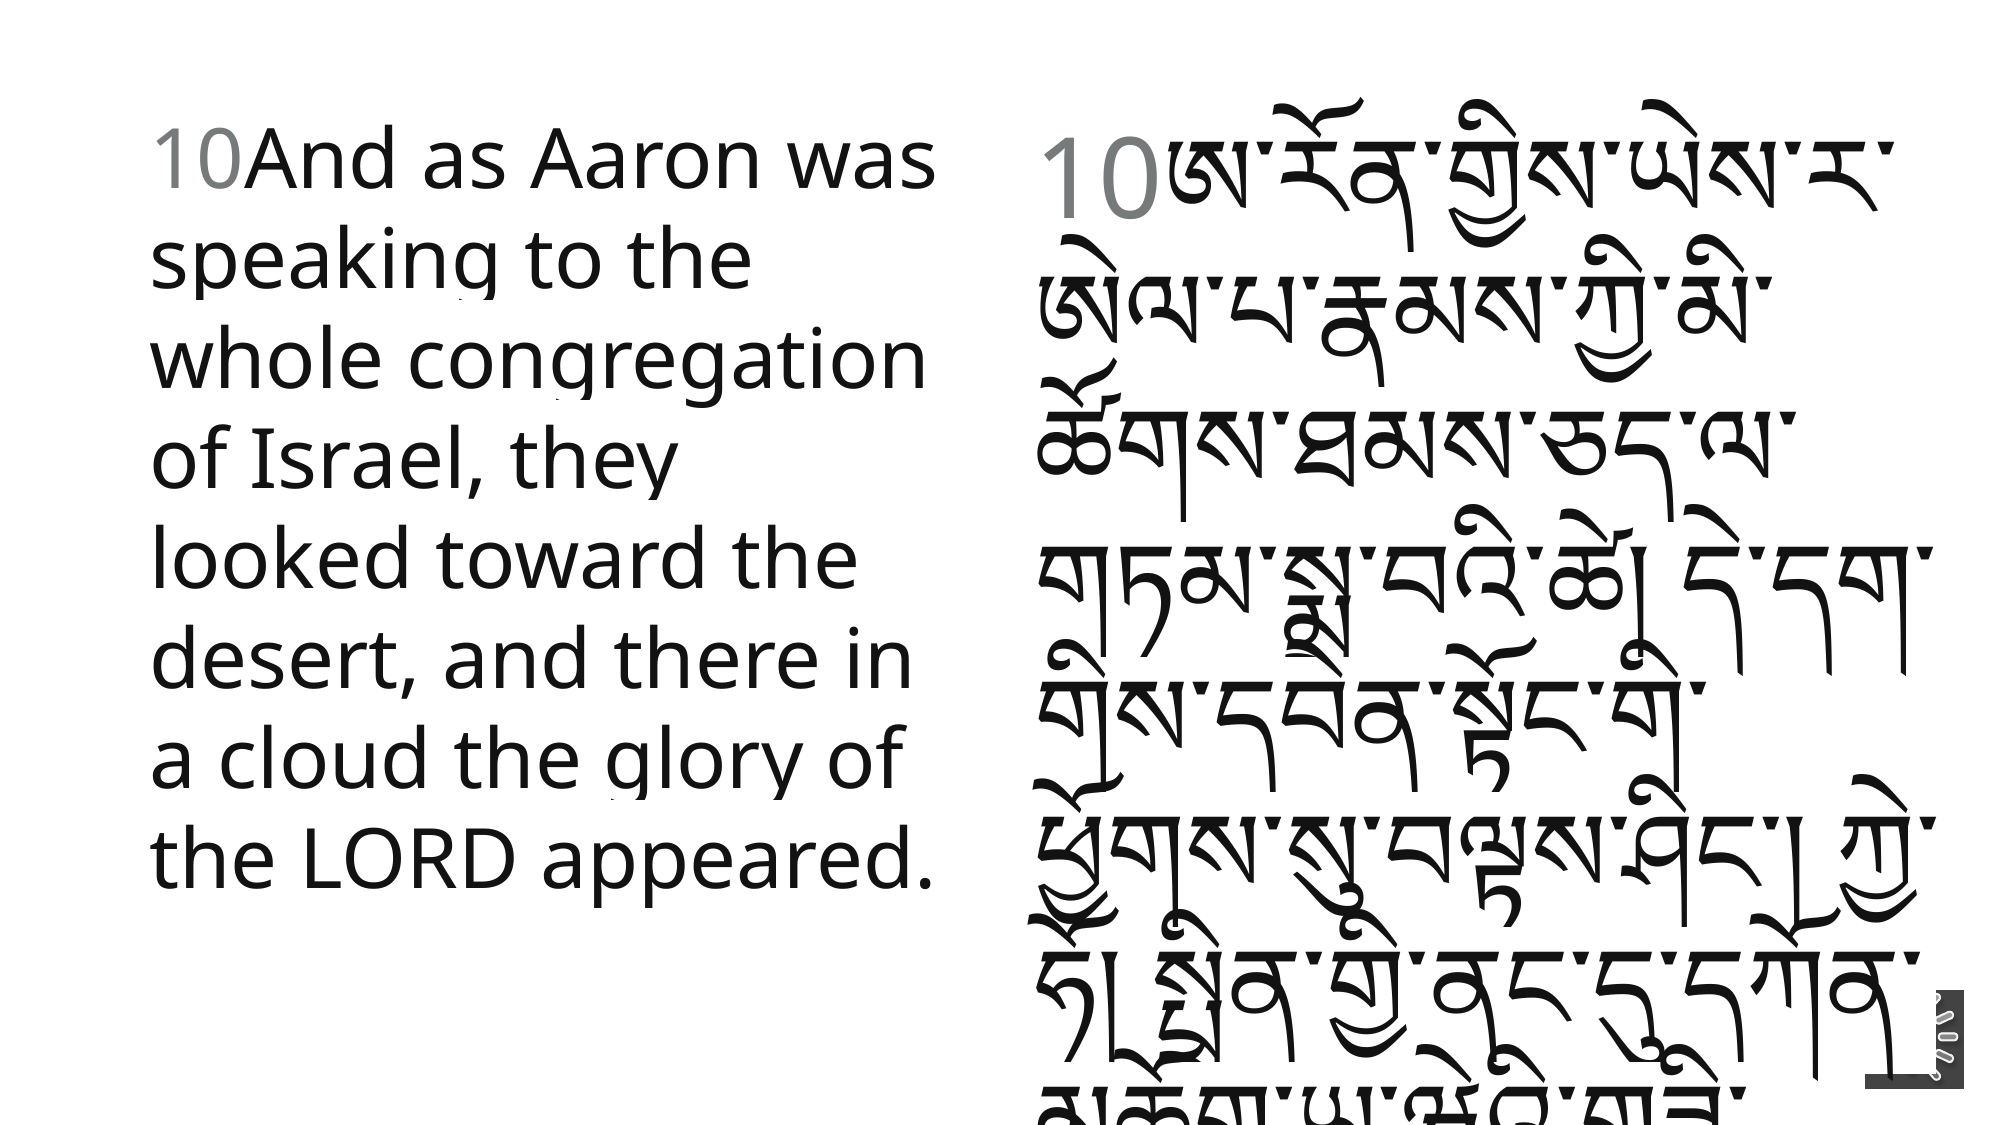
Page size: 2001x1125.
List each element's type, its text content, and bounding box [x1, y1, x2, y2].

text_box 10And as Aaron was speaking to the whole congregation of Israel, they looked toward the desert, and there in a cloud the glory of the Lord appeared. [134, 98, 981, 1030]
text_box 10ཨ་རོན་གྱིས་ཡེས་ར་ཨེལ་པ་རྣམས་ཀྱི་མི་ཚོགས་ཐམས་ཅད་ལ་གཏམ་སྨྲ་བའི་ཚེ། དེ་དག་གིས་དབེན་སྟོང་གི་ཕྱོགས་སུ་བལྟས་ཤིང་། ཀྱེ་ཧོ། སྤྲིན་གྱི་ནང་དུ་དཀོན་མཆོག་ཡ་ཝཱེའི་གཟི་བརྗིད་མངོན་པར་གྱུར། [1019, 98, 1963, 1030]
picture [1864, 989, 1965, 1090]
